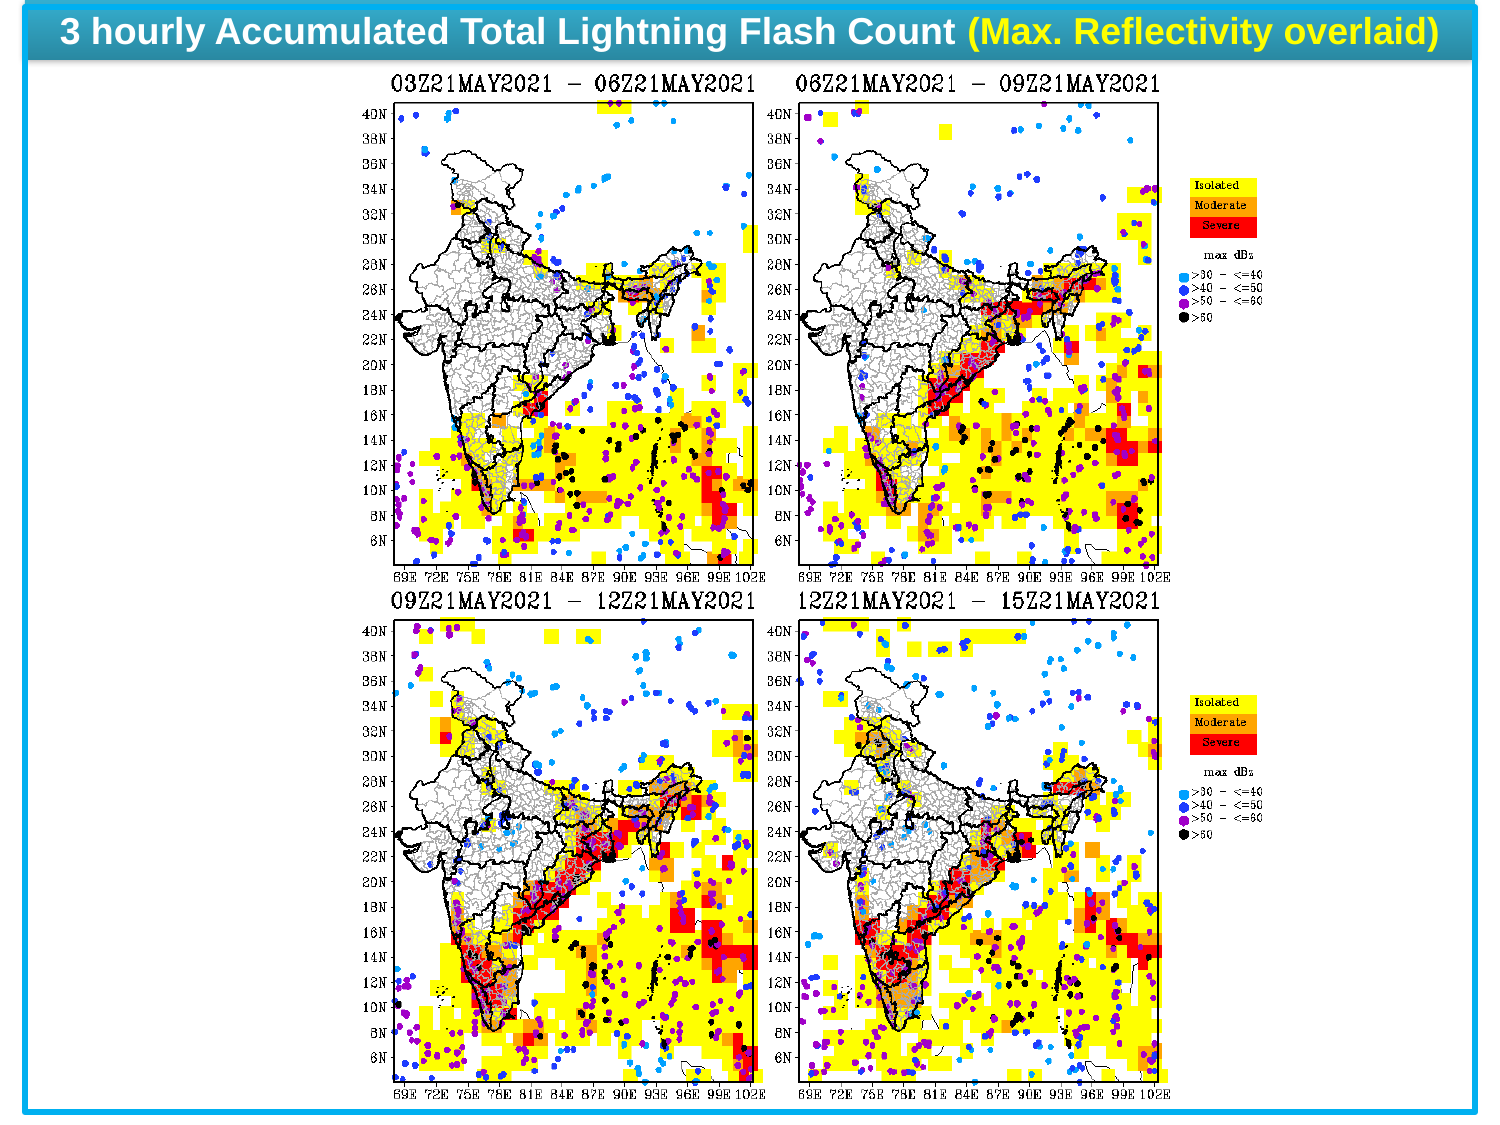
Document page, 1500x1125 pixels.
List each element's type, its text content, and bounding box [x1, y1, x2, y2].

text_box 3 hourly Accumulated Total Lightning Flash Count (Max. Reflectivity overlaid) [24, 0, 1475, 5]
picture [362, 74, 1262, 1100]
text_box [23, 5, 1477, 1114]
